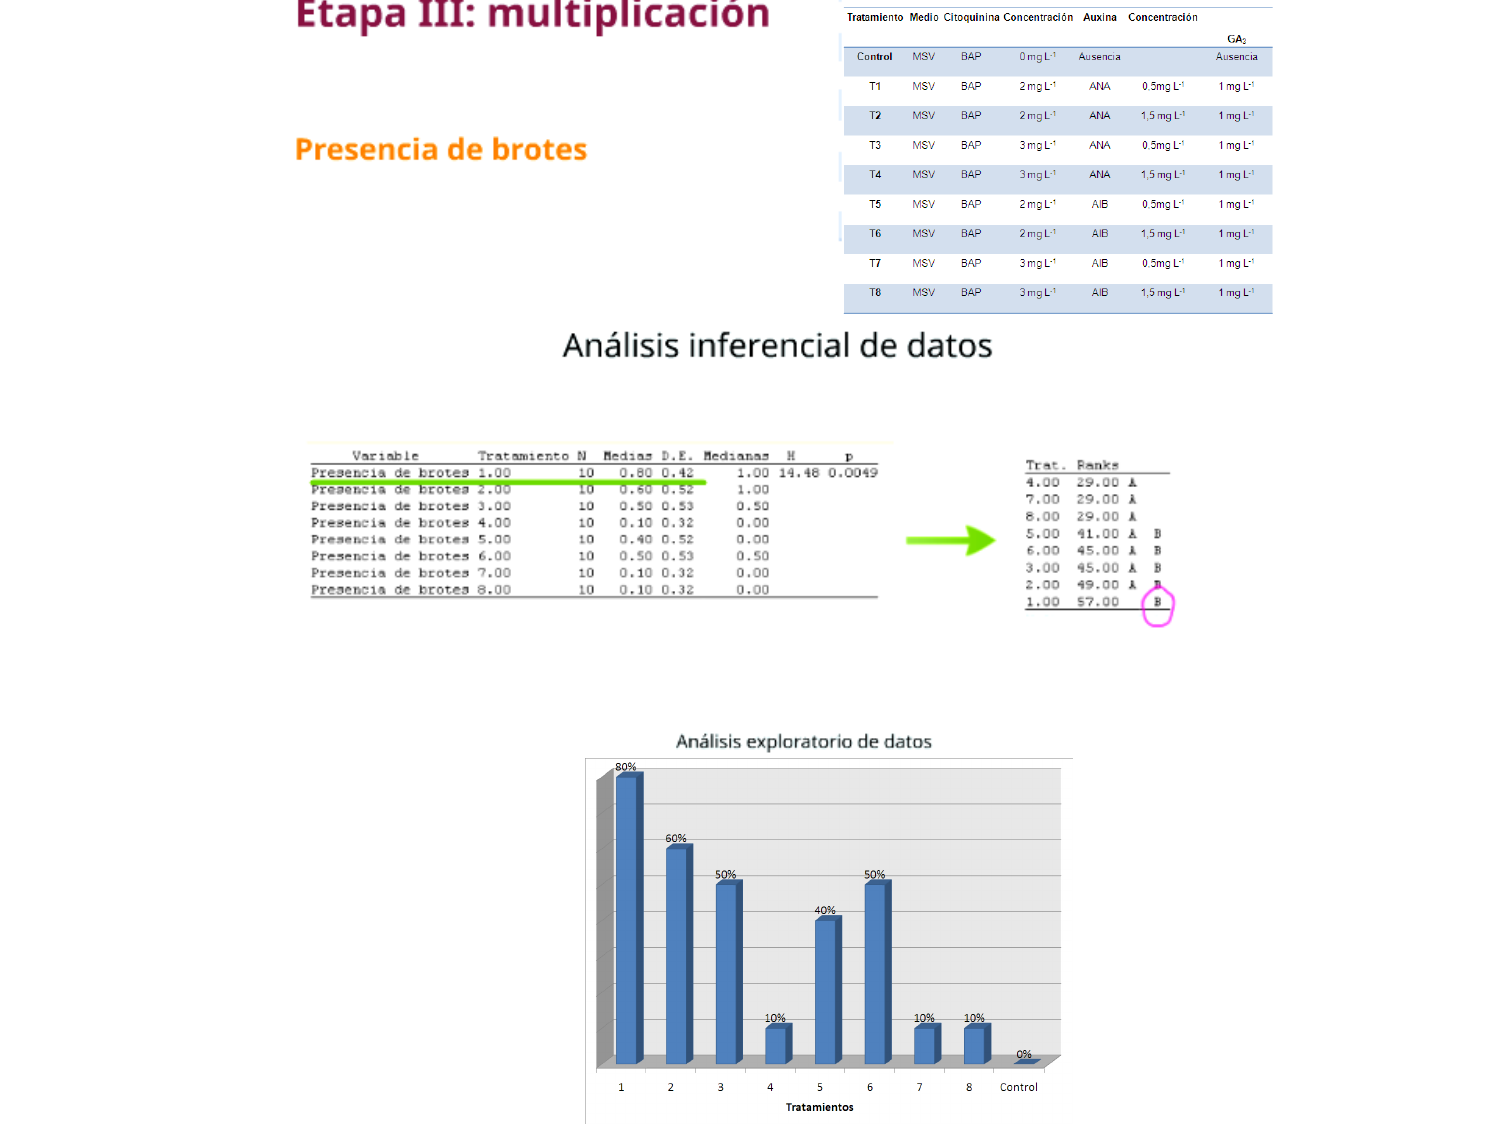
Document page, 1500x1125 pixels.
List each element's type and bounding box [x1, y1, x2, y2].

picture [222, 0, 1466, 1125]
